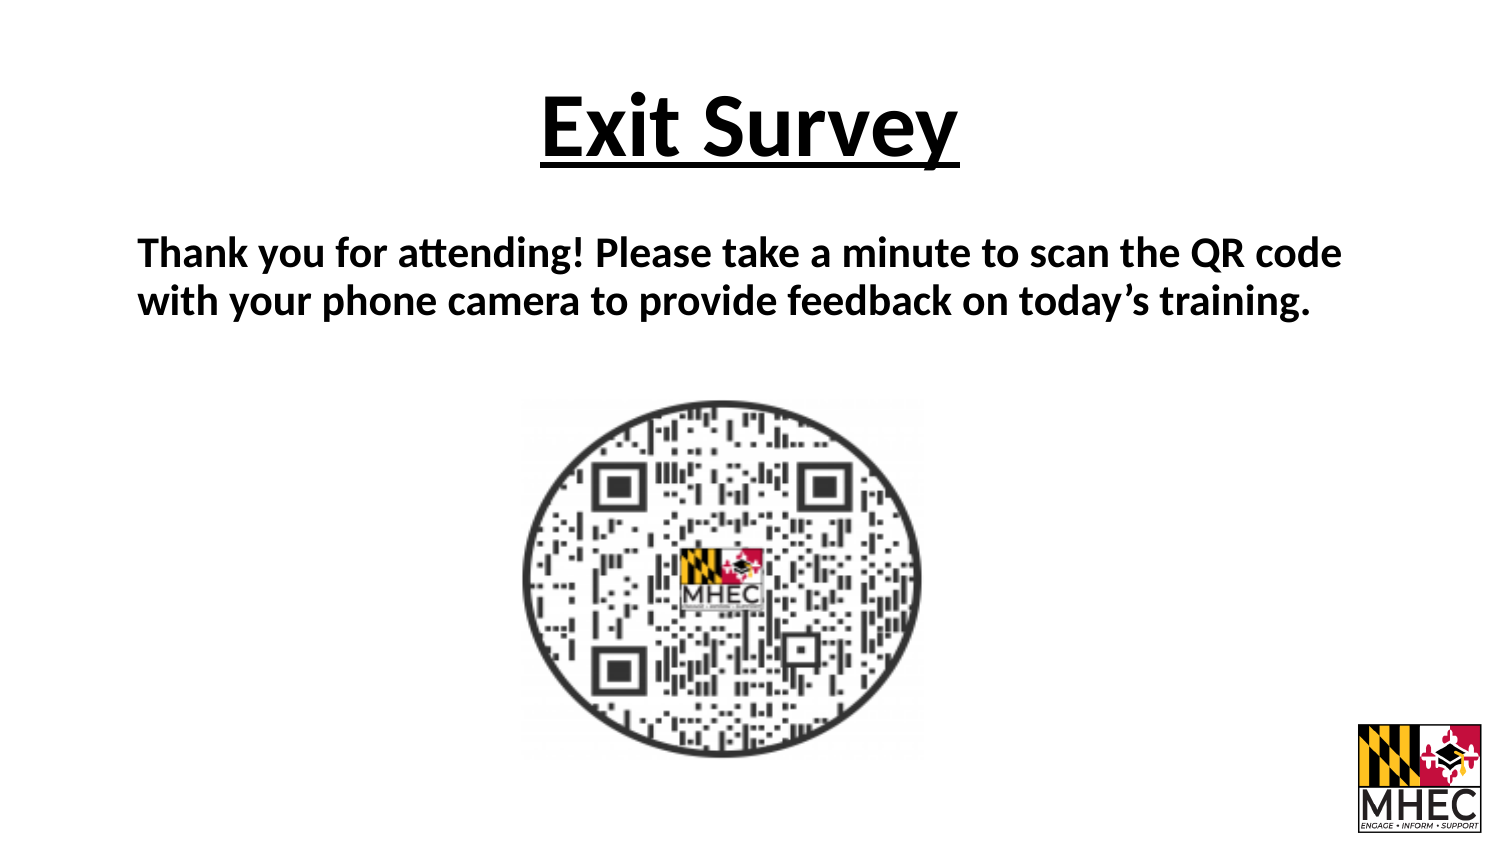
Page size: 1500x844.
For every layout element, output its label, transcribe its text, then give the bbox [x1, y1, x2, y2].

picture [1357, 723, 1483, 833]
title Exit Survey [103, 44, 1397, 208]
picture [521, 399, 924, 761]
list Thank you for attending! Please take a minute to scan the QR code with your phone camera to provide feedback on today’s training. [103, 224, 1397, 760]
